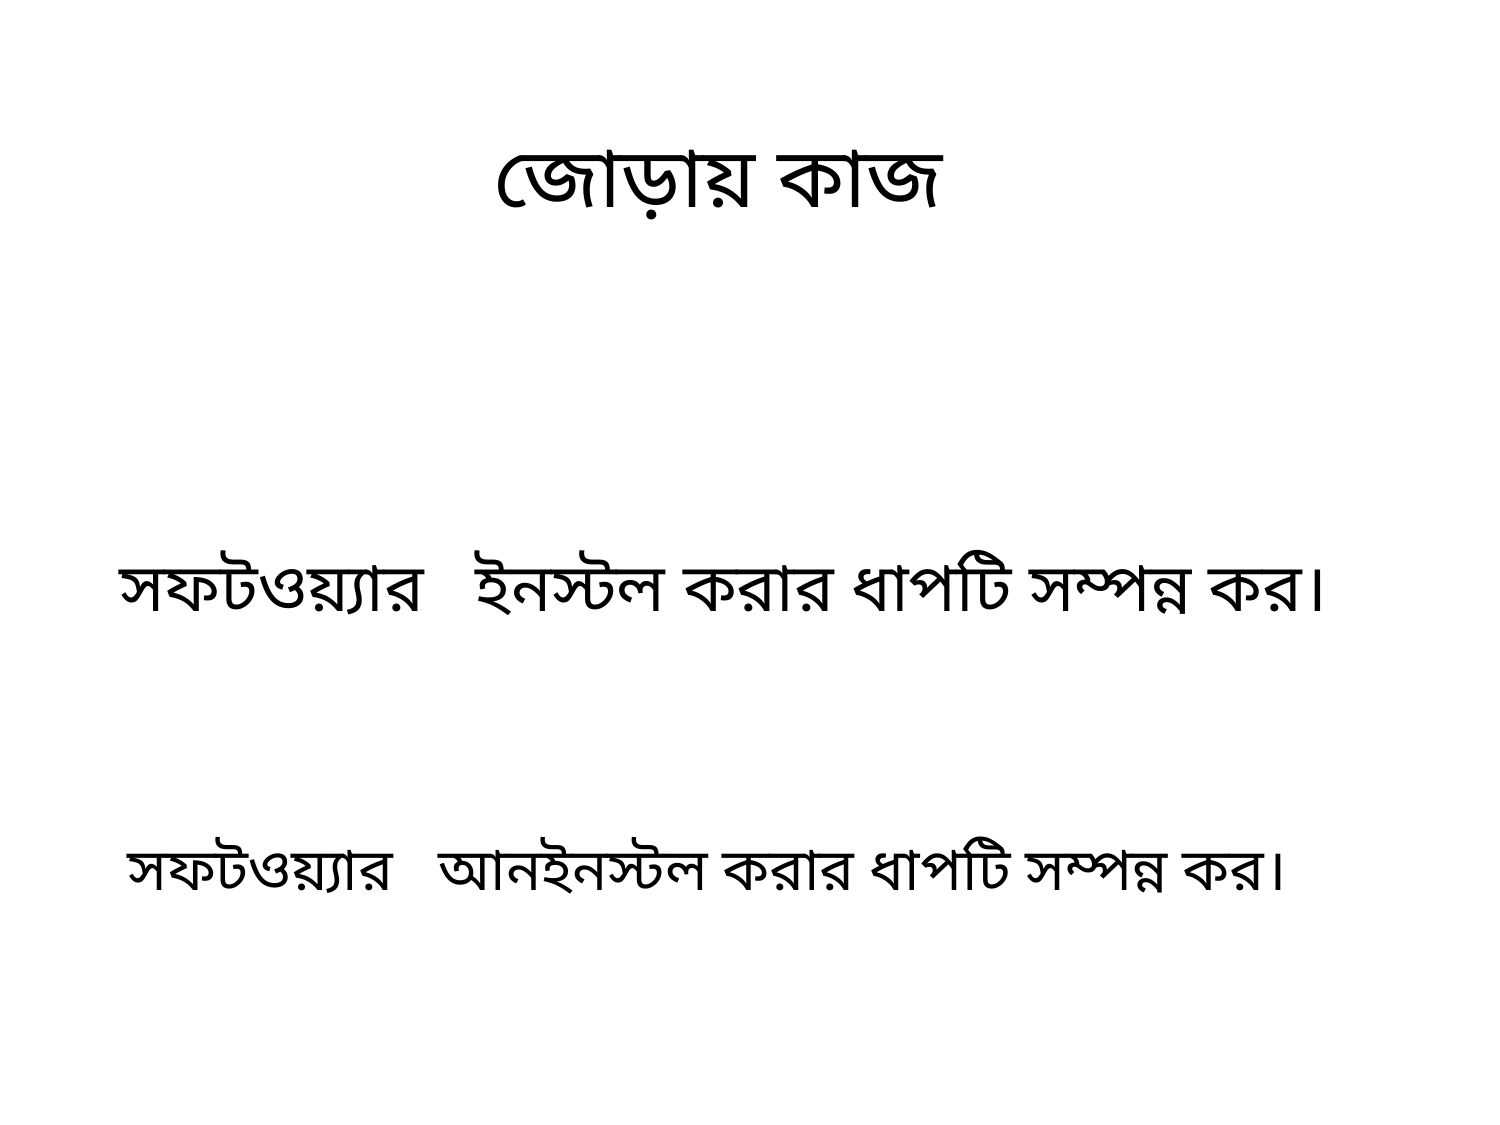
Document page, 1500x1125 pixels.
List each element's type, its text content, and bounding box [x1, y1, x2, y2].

text_box সফটওয়্যার আনইনস্টল করার ধাপটি সম্পন্ন কর। [112, 825, 1375, 910]
text_box জোড়ায় কাজ [399, 116, 1038, 232]
text_box সফটওয়্যার ইনস্টল করার ধাপটি সম্পন্ন কর। [87, 537, 1425, 633]
